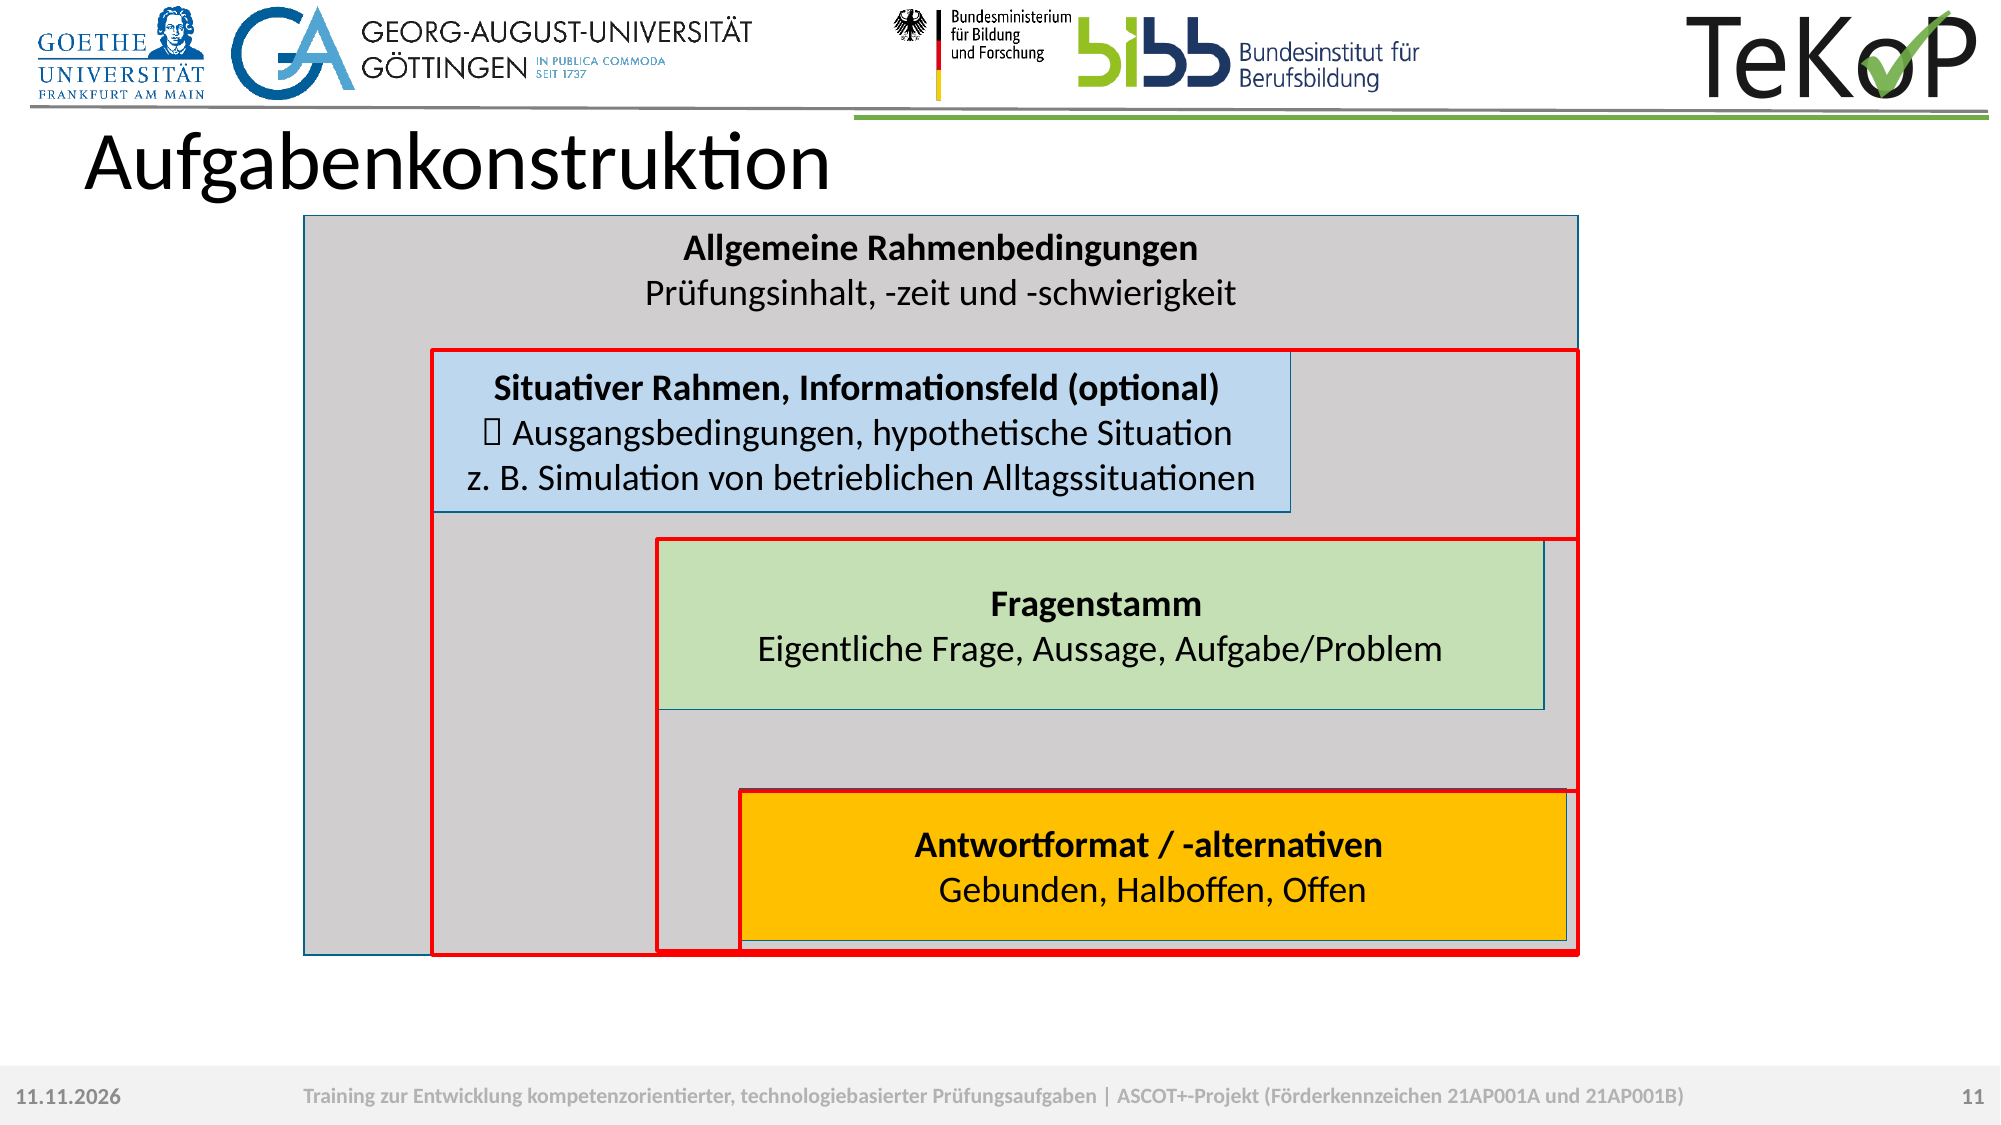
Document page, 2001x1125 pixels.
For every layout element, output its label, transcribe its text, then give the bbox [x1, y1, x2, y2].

text_box [432, 349, 1579, 955]
picture [891, 6, 1071, 102]
picture [231, 6, 752, 100]
picture [38, 6, 204, 99]
text_box Allgemeine Rahmenbedingungen Prüfungsinhalt, -zeit und -schwierigkeit [304, 215, 1579, 955]
picture [1075, 14, 1420, 94]
slide_number 11 [1753, 1065, 2000, 1125]
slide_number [0, 1065, 254, 1125]
footer Training zur Entwicklung kompetenzorientierter, technologiebasierter Prüfungsaufgaben | ASCOT+-Projekt (Förderkennzeichen 21AP001A und 21AP001B) [254, 1065, 1736, 1125]
title Aufgabenkonstruktion [69, 118, 1901, 207]
picture [1685, 9, 1978, 99]
text_box [657, 538, 1579, 952]
